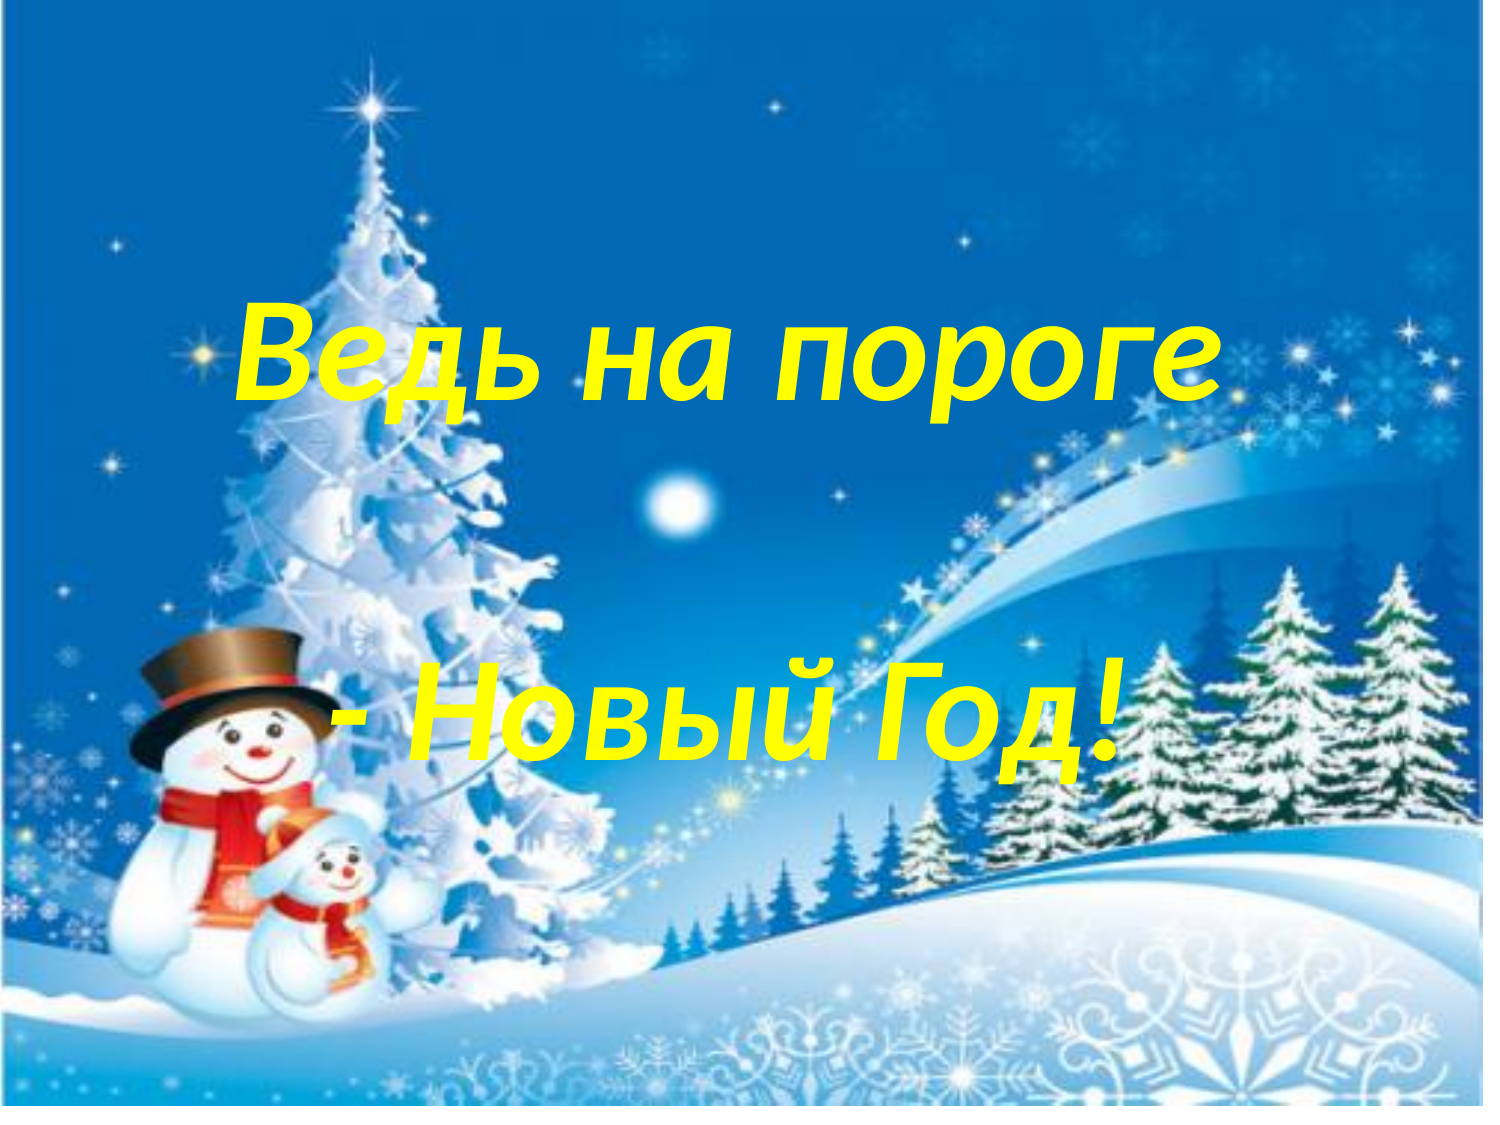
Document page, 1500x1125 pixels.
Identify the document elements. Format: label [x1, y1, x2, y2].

list [0, 0, 1483, 1107]
